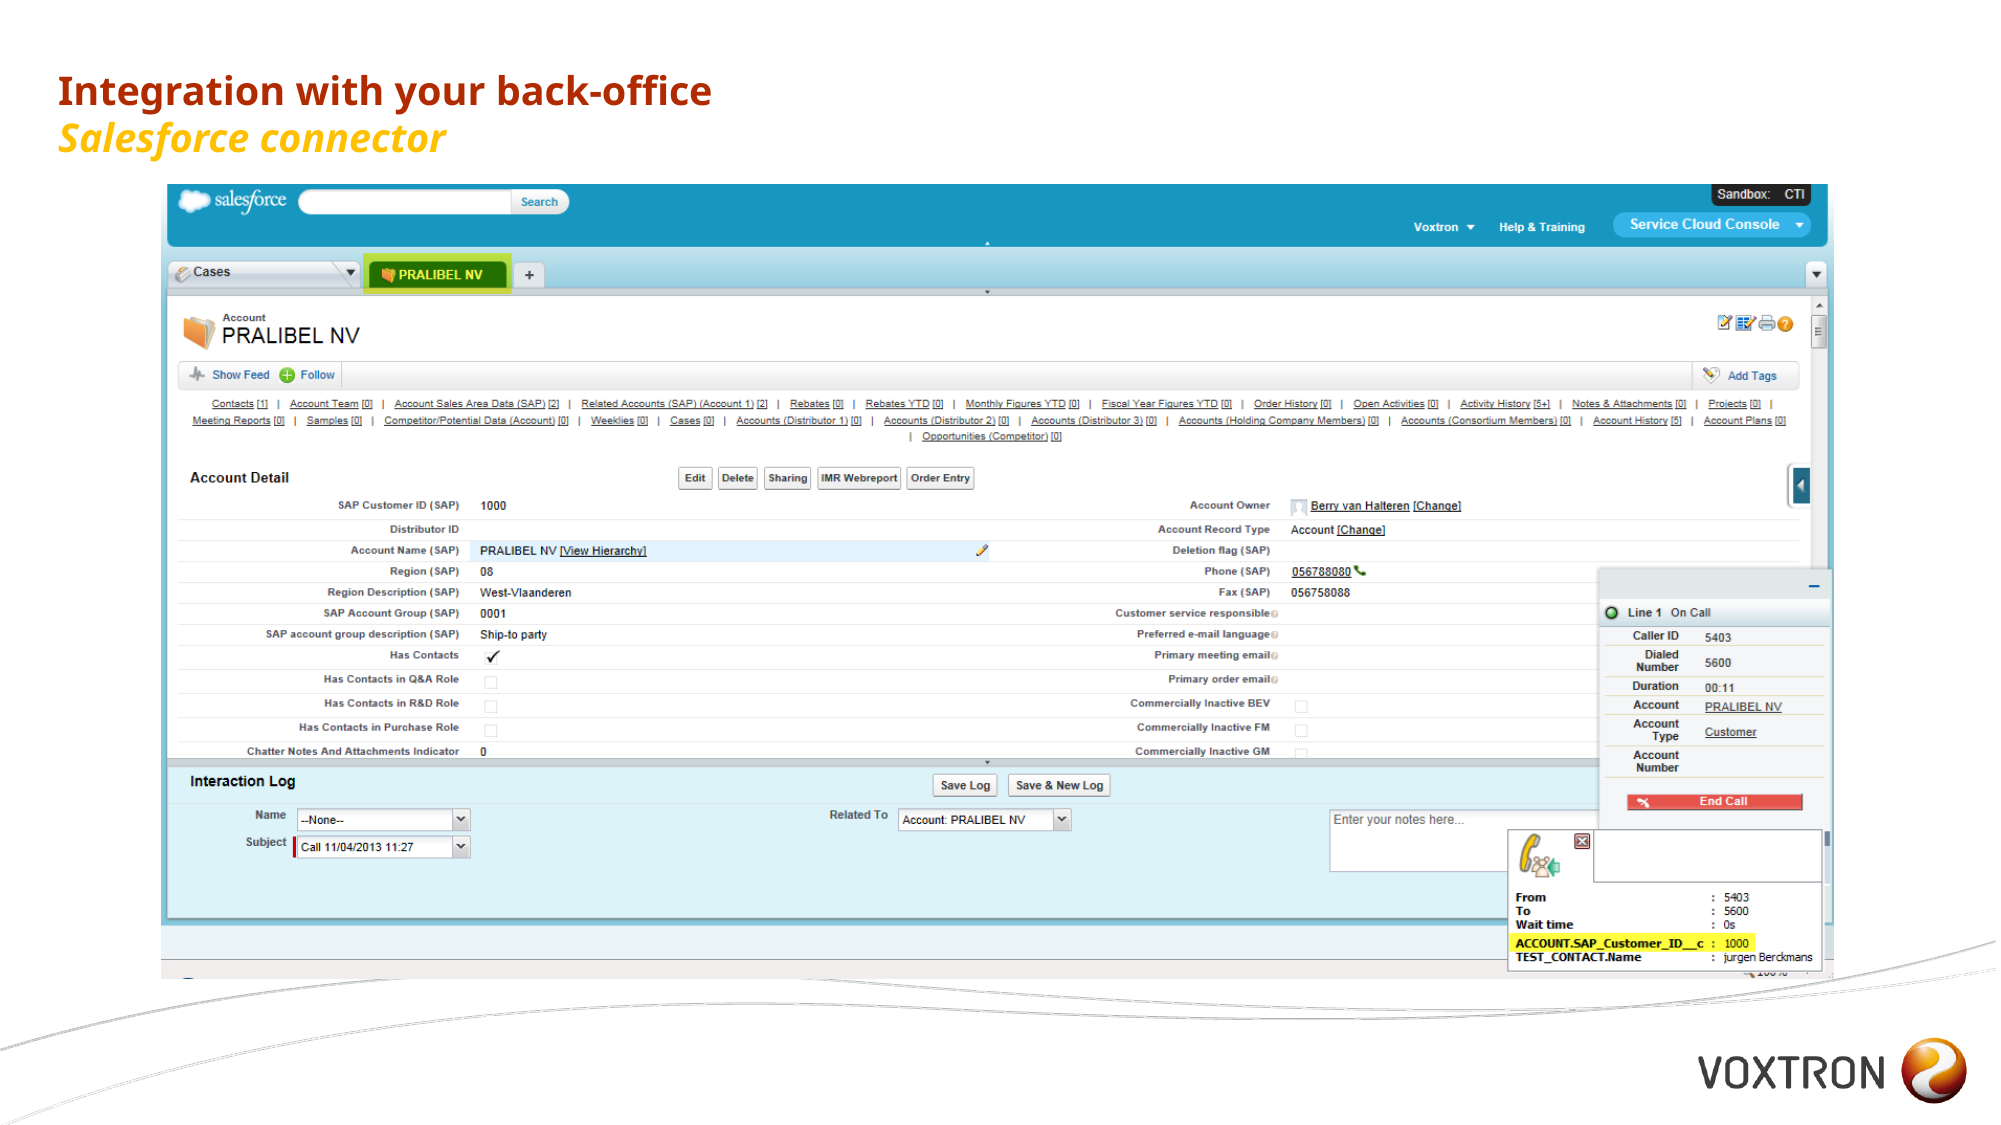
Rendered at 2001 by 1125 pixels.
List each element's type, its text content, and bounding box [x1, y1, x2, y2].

title Integration with your back-office Salesforce connector [43, 58, 1938, 188]
picture [0, 184, 1996, 1125]
